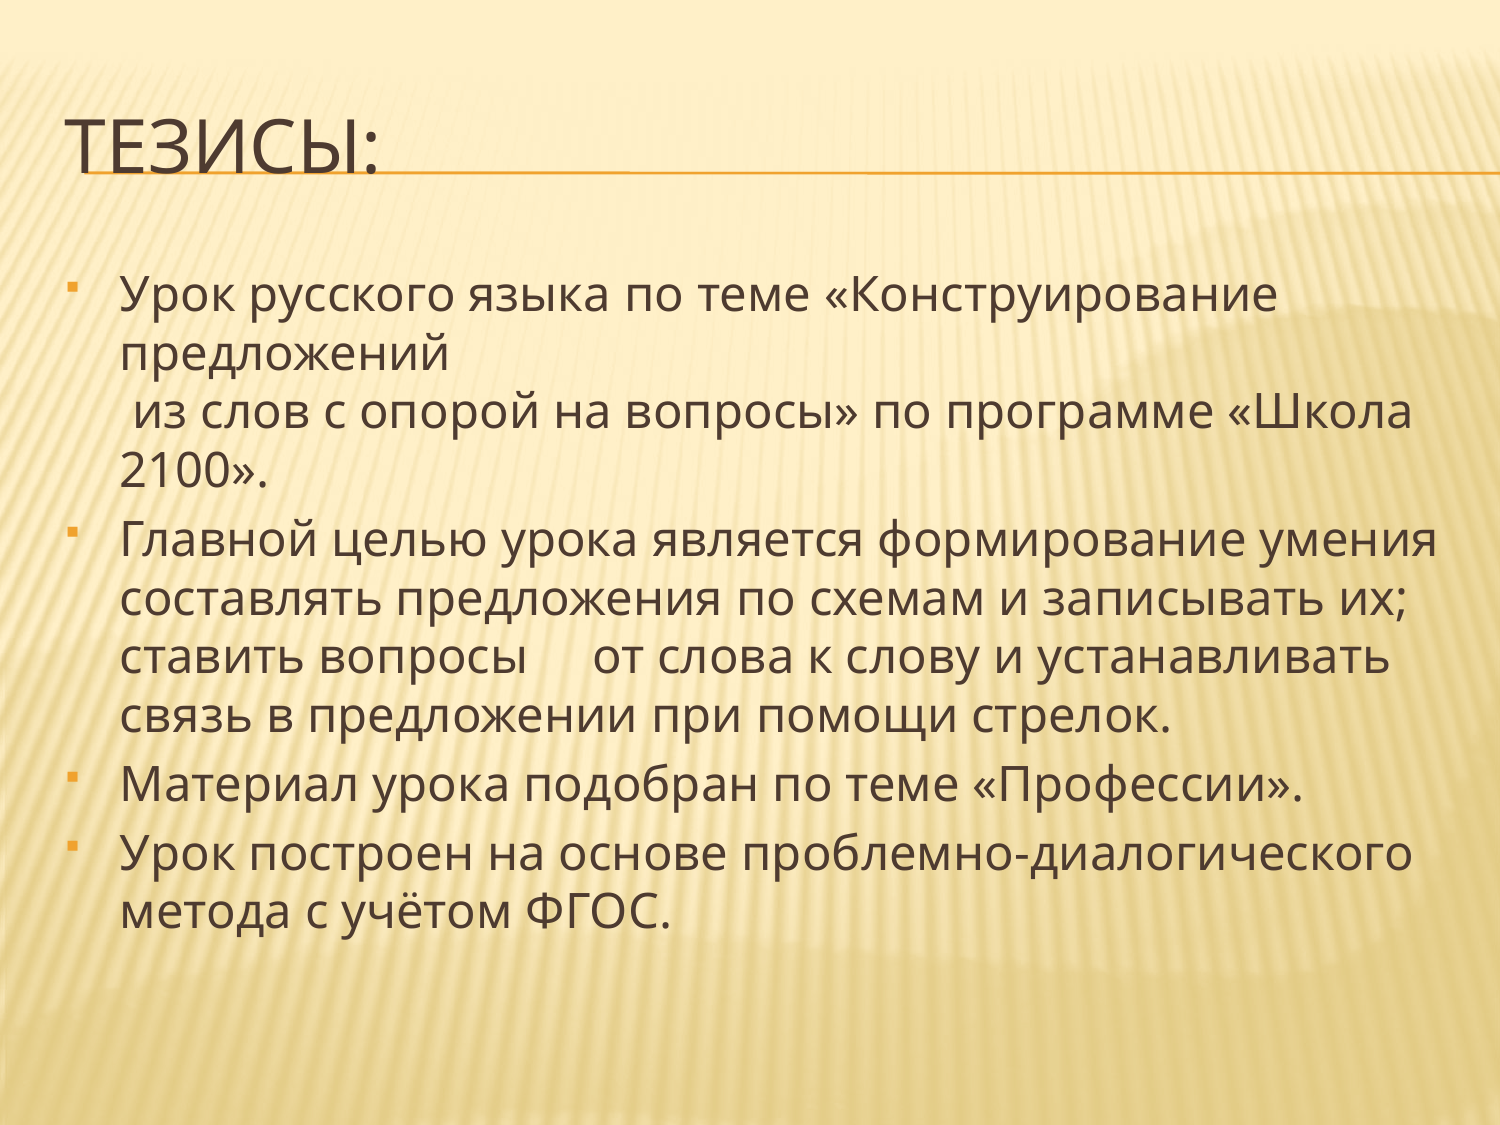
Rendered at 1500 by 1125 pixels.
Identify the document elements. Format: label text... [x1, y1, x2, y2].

title Тезисы: [50, 75, 1475, 213]
list Урок русского языка по теме «Конструирование предложений из слов с опорой на вопросы» по программе «Школа 2100». Главной целью урока является формирование умения составлять предложения по схемам и записывать их; ставить вопросы от слова к слову и устанавливать связь в предложении при помощи стрелок. Материал урока подобран по теме «Профессии». Урок построен на основе проблемно-диалогического метода с учётом ФГОС. [50, 254, 1475, 998]
